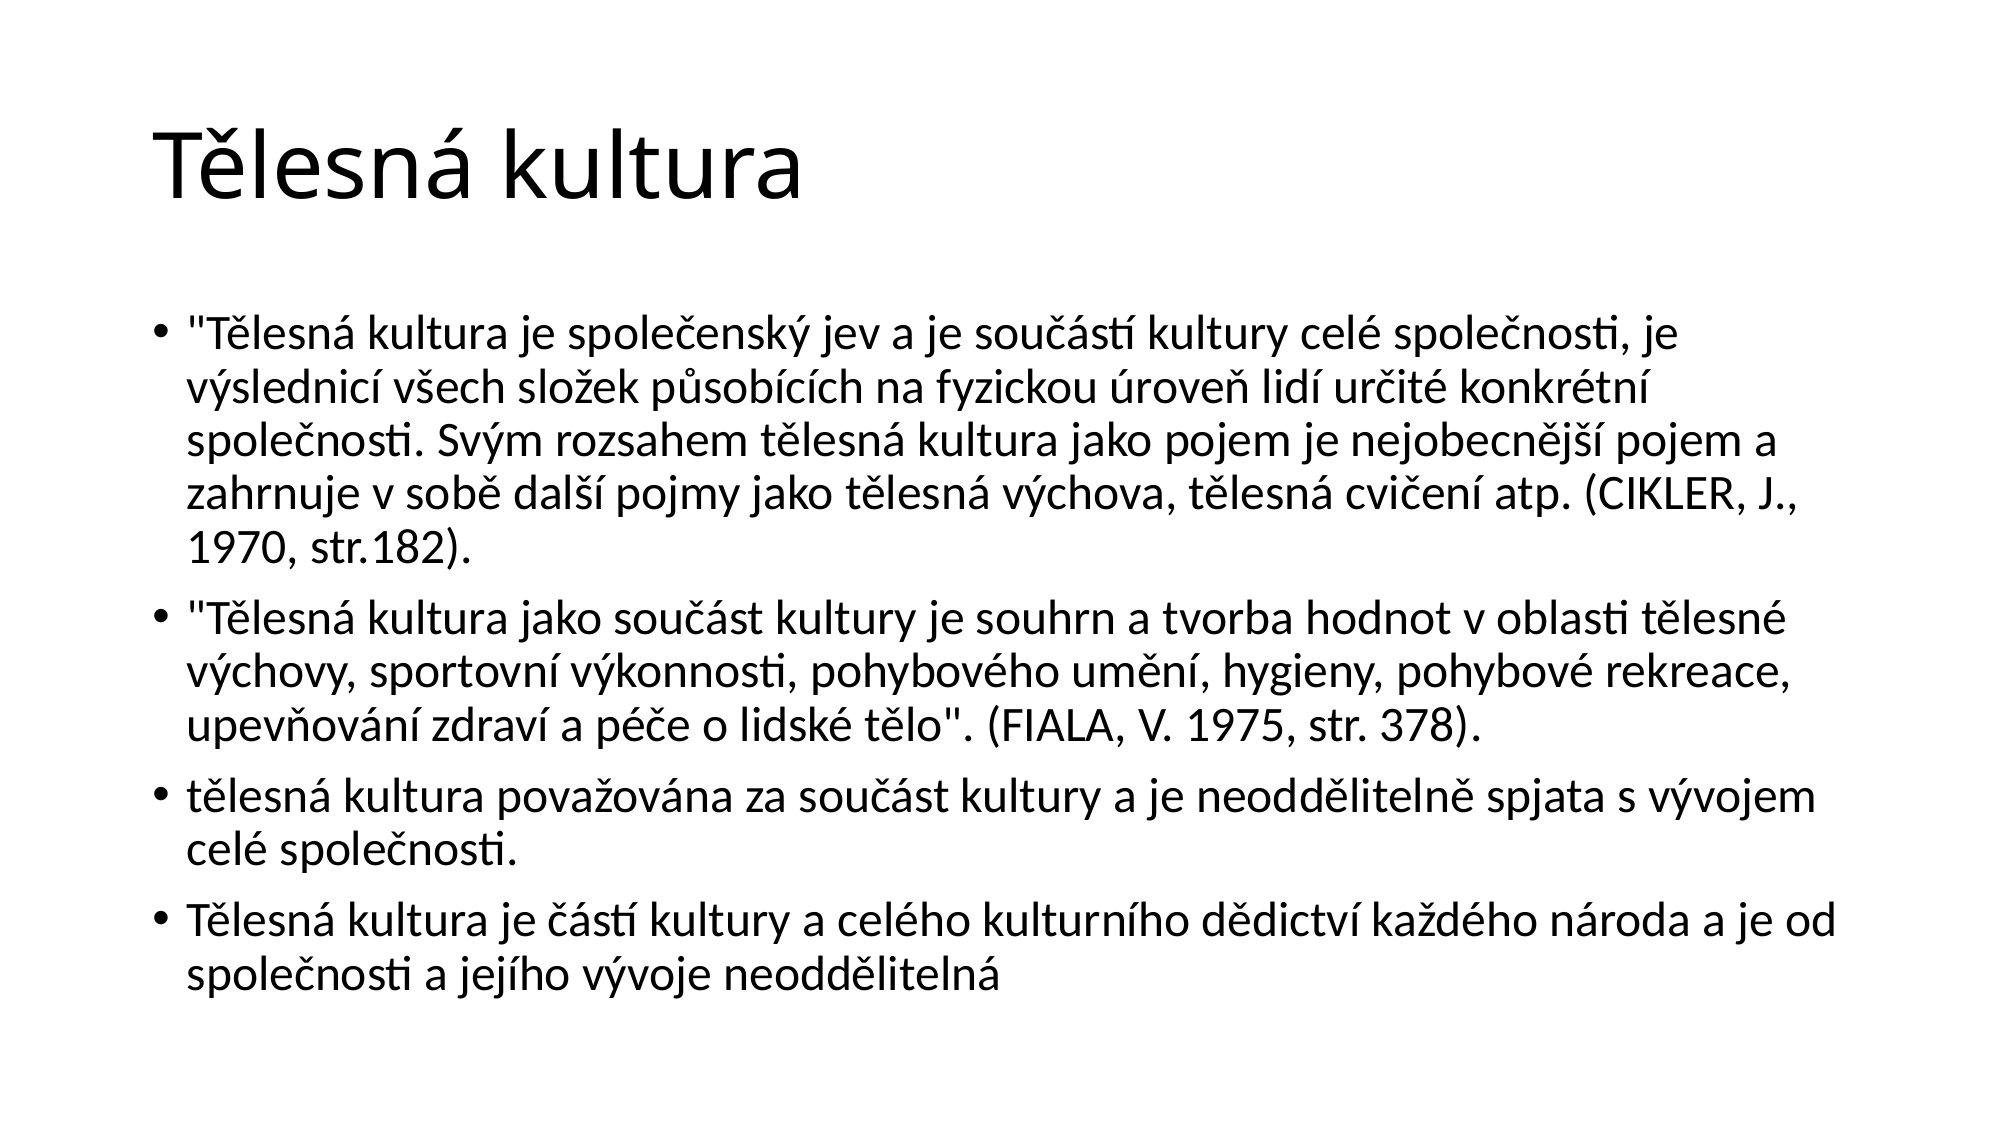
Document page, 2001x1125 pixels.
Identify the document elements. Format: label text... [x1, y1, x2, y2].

list "Tělesná kultura je společenský jev a je součástí kultury celé společnosti, je výslednicí všech složek působících na fyzickou úroveň lidí určité konkrétní společnosti. Svým rozsahem tělesná kultura jako pojem je nejobecnější pojem a zahrnuje v sobě další pojmy jako tělesná výchova, tělesná cvičení atp. (CIKLER, J., 1970, str.182). "Tělesná kultura jako součást kultury je souhrn a tvorba hodnot v oblasti tělesné výchovy, sportovní výkonnosti, pohybového umění, hygieny, pohybové rekreace, upevňování zdraví a péče o lidské tělo". (FIALA, V. 1975, str. 378). tělesná kultura považována za součást kultury a je neoddělitelně spjata s vývojem celé společnosti. Tělesná kultura je částí kultury a celého kulturního dědictví každého národa a je od společnosti a jejího vývoje neoddělitelná [137, 299, 1863, 1014]
title Tělesná kultura [137, 59, 1863, 278]
